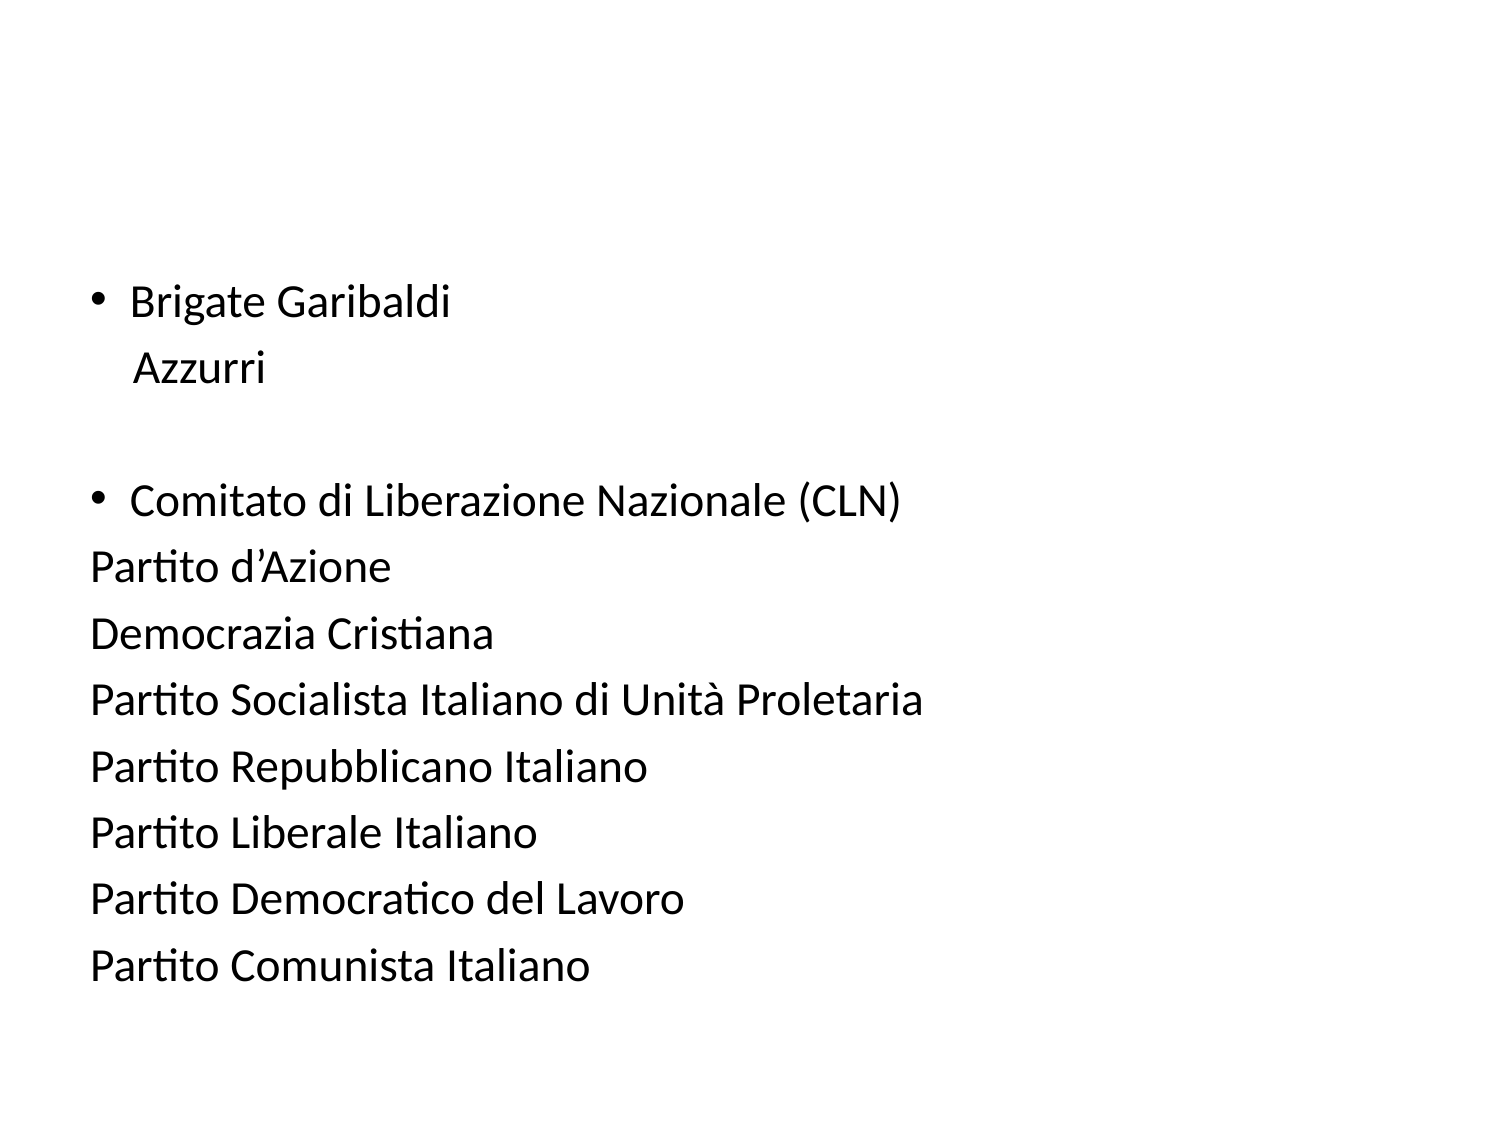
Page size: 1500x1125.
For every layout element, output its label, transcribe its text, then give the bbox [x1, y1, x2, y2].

list Brigate Garibaldi Azzurri Comitato di Liberazione Nazionale (CLN) Partito d’Azione Democrazia Cristiana Partito Socialista Italiano di Unità Proletaria Partito Repubblicano Italiano Partito Liberale Italiano Partito Democratico del Lavoro Partito Comunista Italiano [75, 262, 1425, 1005]
